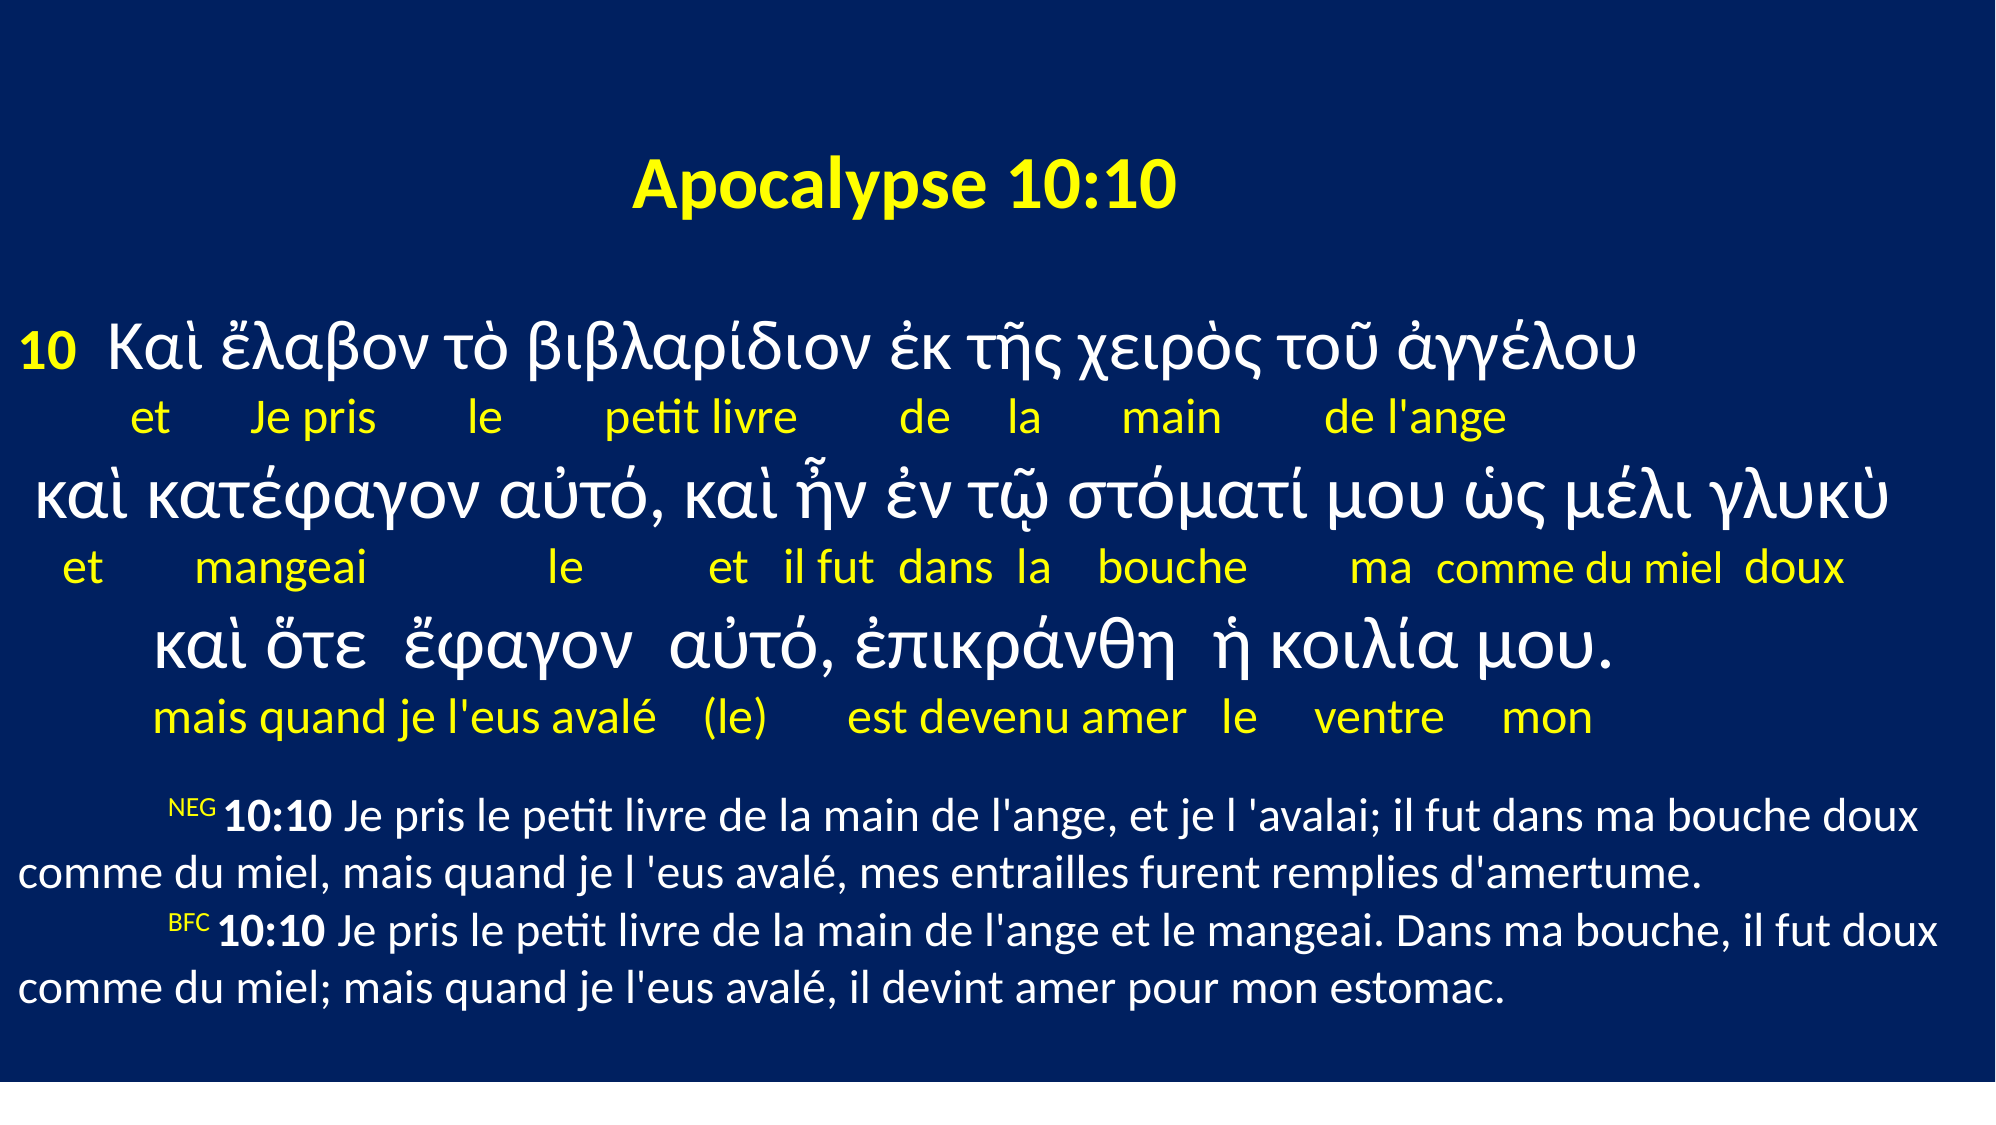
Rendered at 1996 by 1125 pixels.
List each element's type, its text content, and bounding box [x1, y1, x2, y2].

text_box Apocalypse 10:10 10 Καὶ ἔλαβον τὸ βιβλαρίδιον ἐκ τῆς χειρὸς τοῦ ἀγγέλου et Je pris le petit livre de la main de l'ange καὶ κατέφαγον αὐτό, καὶ ἦν ἐν τῷ στόματί μου ὡς μέλι γλυκὺ et mangeai le et il fut dans la bouche ma comme du miel doux καὶ ὅτε ἔφαγον αὐτό, ἐπικράνθη ἡ κοιλία μου. mais quand je l'eus avalé (le) est devenu amer le ventre mon NEG 10:10 Je pris le petit livre de la main de l'ange, et je l 'avalai; il fut dans ma bouche doux comme du miel, mais quand je l 'eus avalé, mes entrailles furent remplies d'amertume. BFC 10:10 Je pris le petit livre de la main de l'ange et le mangeai. Dans ma bouche, il fut doux comme du miel; mais quand je l'eus avalé, il devint amer pour mon estomac. [0, 0, 1996, 1082]
